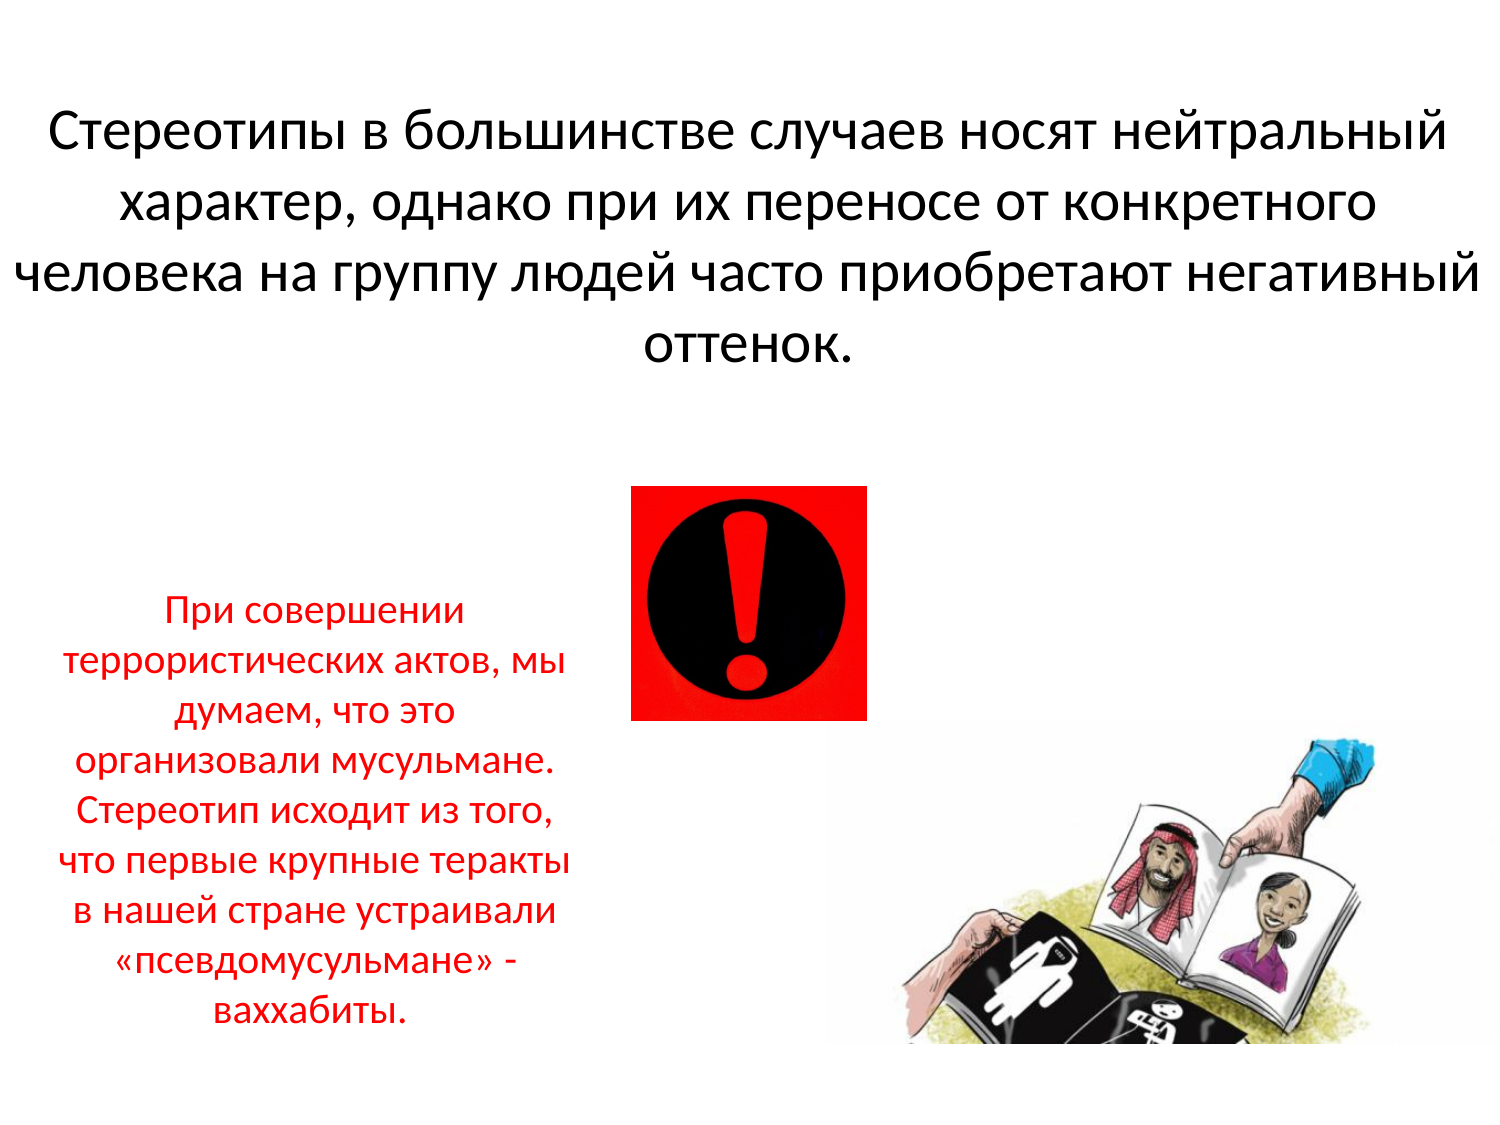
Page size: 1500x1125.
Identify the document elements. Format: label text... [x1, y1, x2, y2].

text_box При совершении террористических актов, мы думаем, что это организовали мусульмане. Стереотип исходит из того, что первые крупные теракты в нашей стране устраивали «псевдомусульмане» - ваххабиты. [31, 574, 599, 1040]
picture [631, 486, 1500, 1045]
list Стереотипы в большинстве случаев носят нейтральный характер, однако при их переносе от конкретного человека на группу людей часто приобретают негативный оттенок. [0, 0, 1500, 386]
